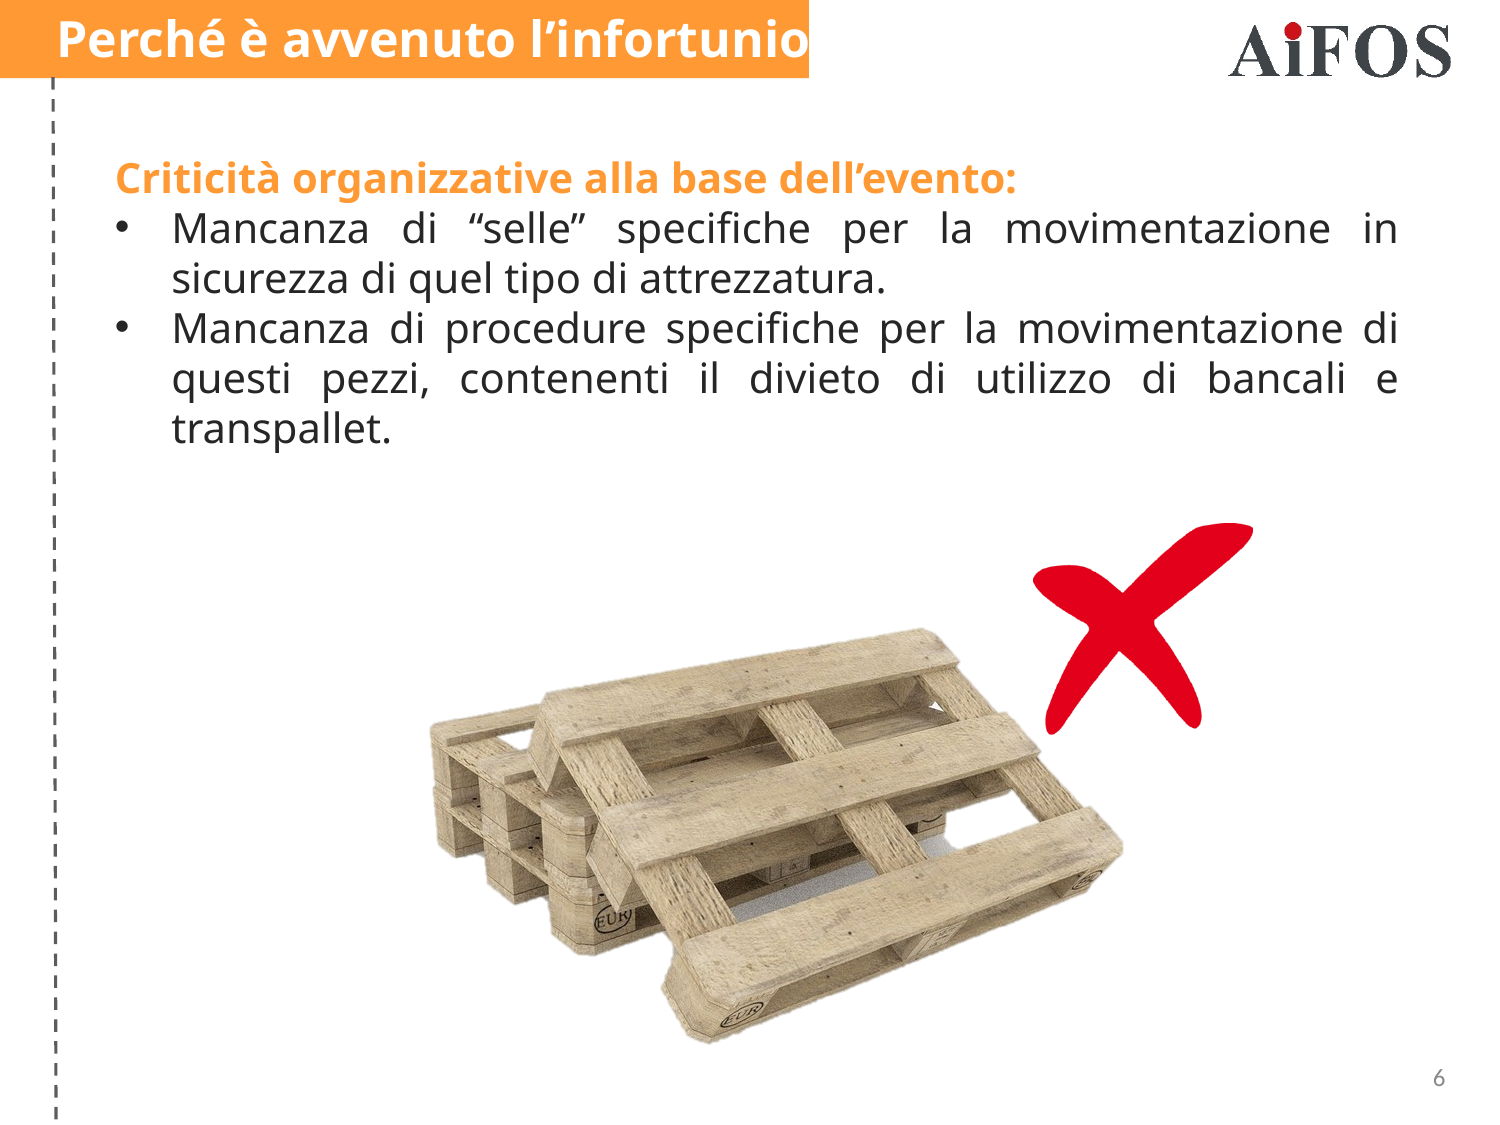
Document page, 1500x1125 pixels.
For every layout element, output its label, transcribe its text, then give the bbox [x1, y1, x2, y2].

picture [353, 523, 1253, 1065]
text_box Criticità organizzative alla base dell’evento: Mancanza di “selle” specifiche per la movimentazione in sicurezza di quel tipo di attrezzatura. Mancanza di procedure specifiche per la movimentazione di questi pezzi, contenenti il divieto di utilizzo di bancali e transpallet. [100, 144, 1415, 509]
picture [1228, 22, 1451, 78]
text_box Perché è avvenuto l’infortunio [41, 0, 1217, 75]
text_box 6 [1376, 1054, 1461, 1118]
